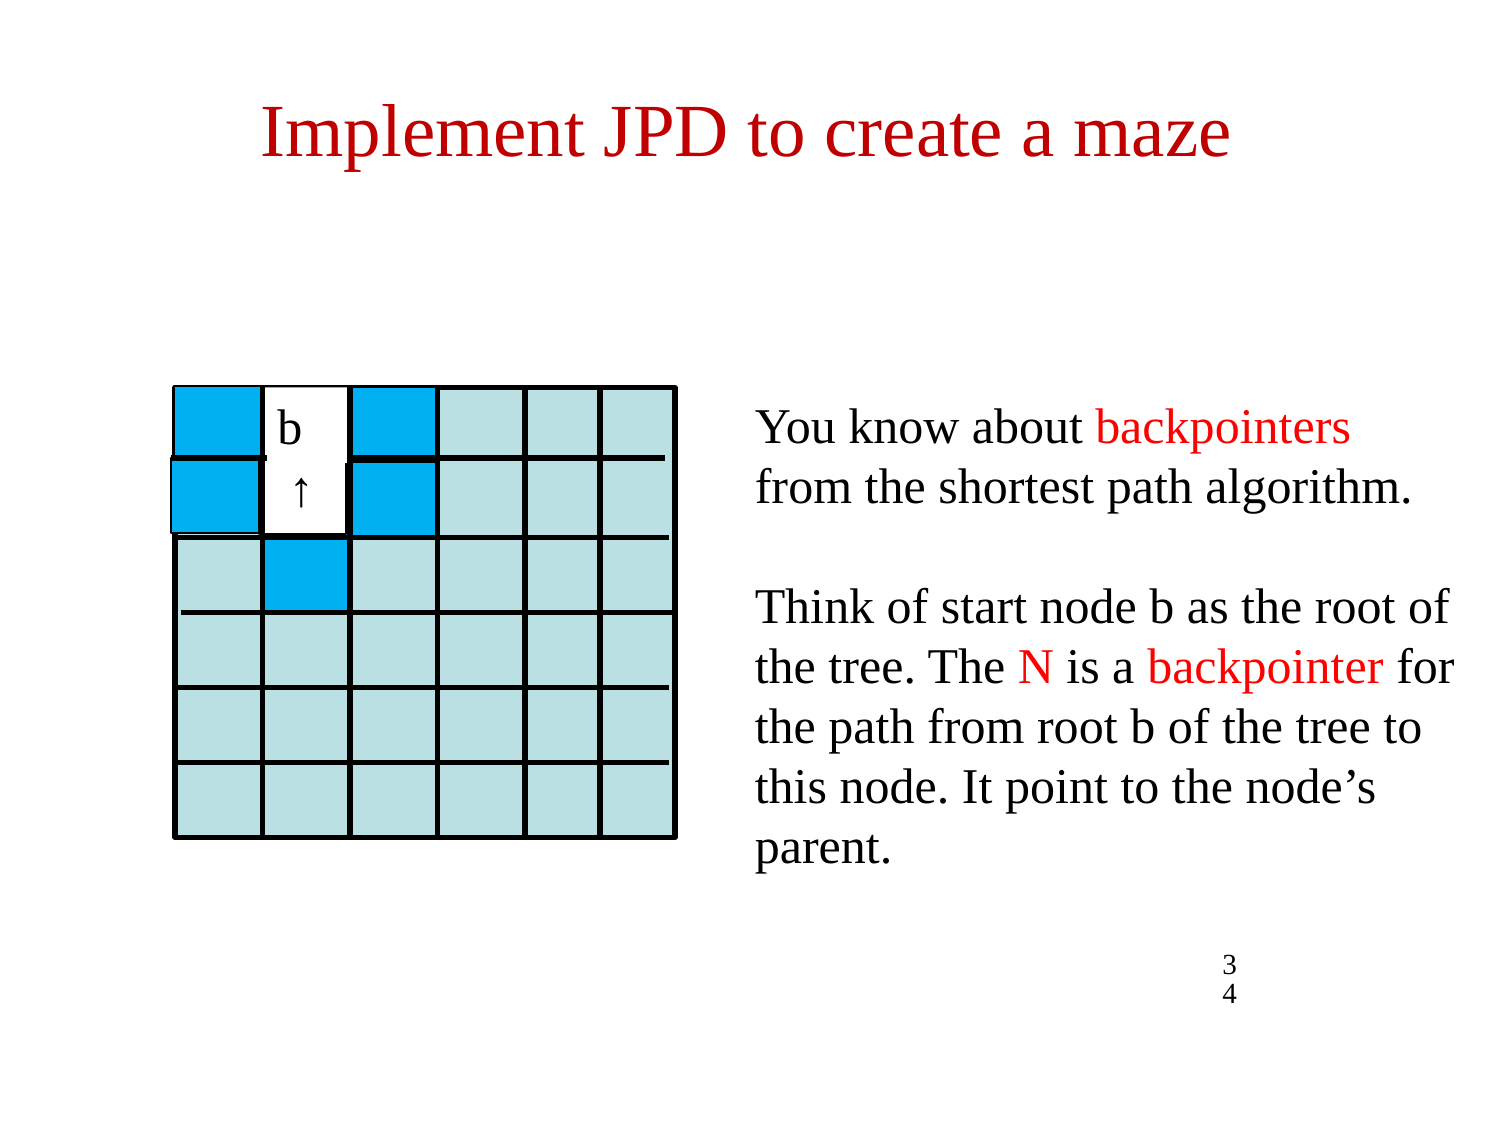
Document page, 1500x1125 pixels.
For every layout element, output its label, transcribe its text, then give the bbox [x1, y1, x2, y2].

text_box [266, 546, 345, 611]
text_box [354, 622, 433, 685]
text_box [354, 771, 433, 838]
text_box [529, 771, 595, 838]
text_box [441, 621, 520, 685]
text_box [266, 622, 345, 685]
text_box b [265, 387, 347, 454]
slide_number 34 [1207, 937, 1256, 992]
text_box [174, 694, 258, 760]
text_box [266, 468, 345, 536]
text_box [442, 546, 520, 610]
text_box [266, 771, 345, 838]
text_box [440, 387, 522, 455]
text_box [354, 696, 433, 760]
text_box [173, 385, 262, 455]
text_box [529, 696, 595, 760]
text_box [529, 546, 595, 610]
text_box [603, 387, 675, 610]
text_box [354, 467, 433, 536]
title Implement JPD to create a maze [112, 62, 1388, 190]
text_box [442, 467, 520, 535]
text_box [604, 618, 675, 838]
text_box [529, 621, 595, 685]
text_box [170, 465, 258, 613]
text_box [174, 769, 258, 838]
text_box [353, 387, 435, 455]
text_box [529, 467, 595, 535]
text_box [354, 546, 433, 611]
text_box [441, 696, 520, 760]
text_box [441, 771, 520, 838]
text_box You know about backpointers from the shortest path algorithm. Think of start node b as the root of the tree. The N is a backpointer for the path from root b of the tree to this node. It point to the node’s parent. [739, 385, 1474, 881]
text_box [174, 621, 258, 685]
text_box [528, 387, 597, 455]
text_box ↑ [274, 449, 342, 455]
text_box [266, 696, 345, 760]
